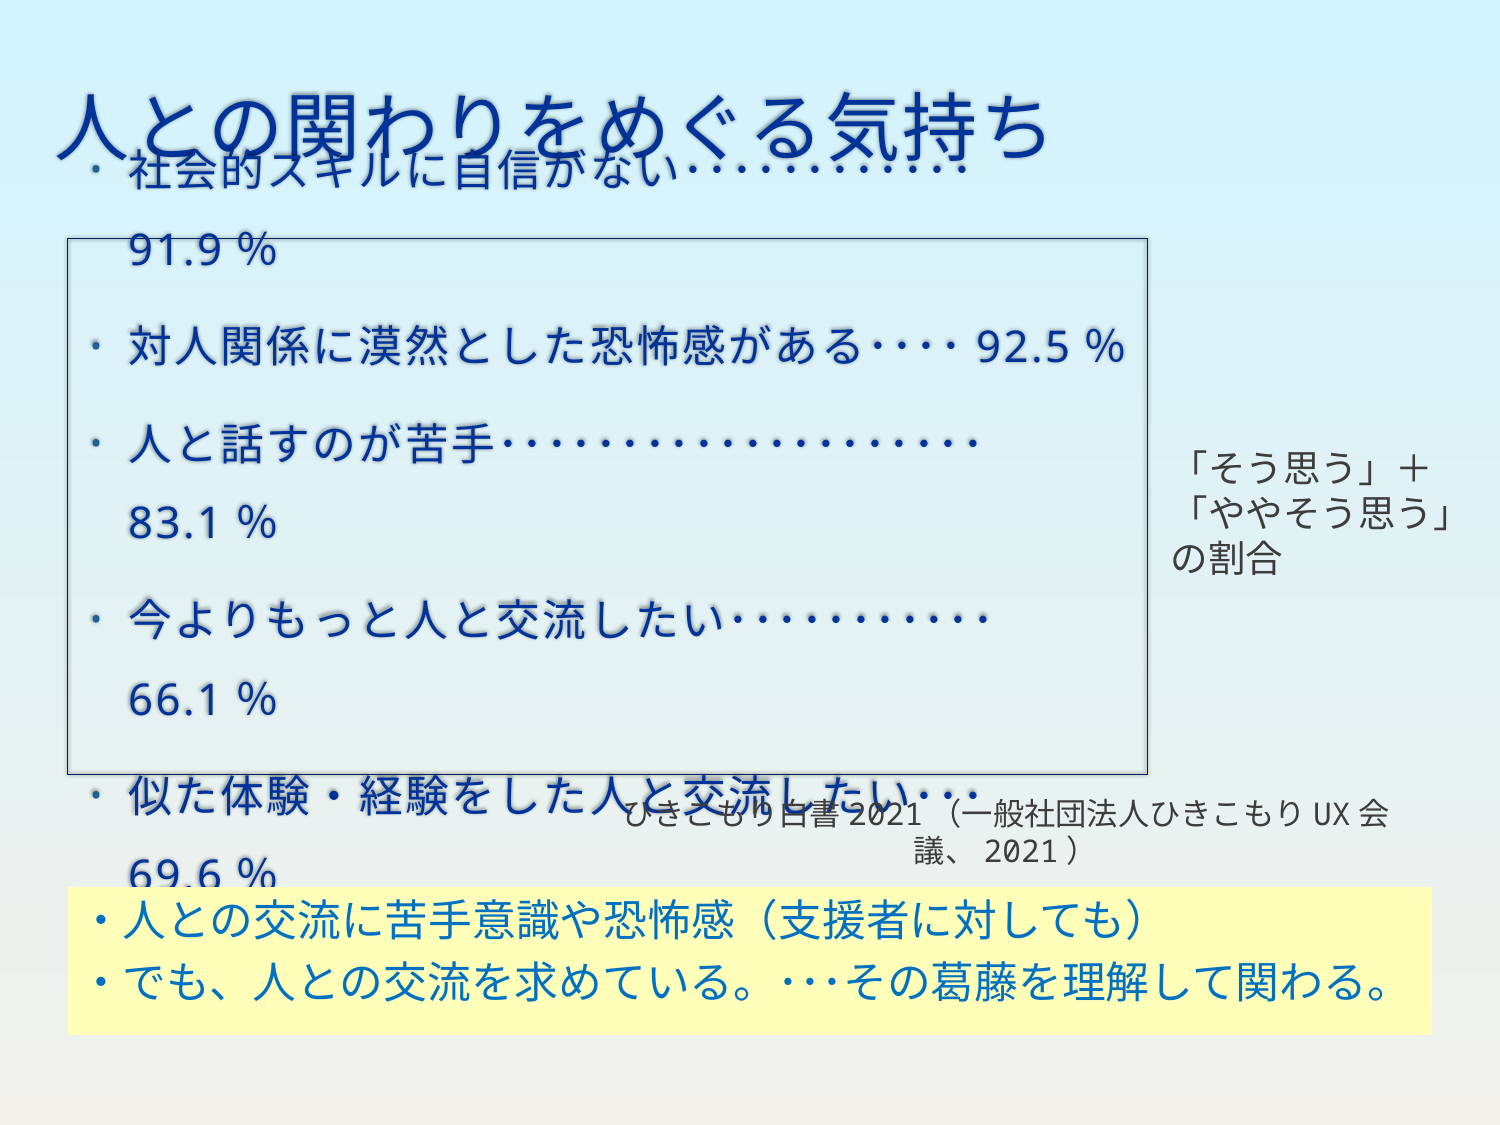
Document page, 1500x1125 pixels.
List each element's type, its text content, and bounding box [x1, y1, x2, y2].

text_box 「そう思う」＋「ややそう思う」の割合 [1159, 426, 1500, 599]
list 社会的スキルに自信がない････････････91.9％ 対人関係に漠然とした恐怖感がある････92.5％ 人と話すのが苦手････････････････････83.1％ 今よりもっと人と交流したい･･･････････ 66.1％ 似た体験・経験をした人と交流したい･･･69.6％ [67, 238, 1148, 775]
text_box ・人との交流に苦手意識や恐怖感（支援者に対しても） ・でも、人との交流を求めている。･･･その葛藤を理解して関わる。 [67, 887, 1433, 1035]
title 人との関わりをめぐる気持ち [36, 64, 1446, 167]
text_box ひきこもり白書2021（一般社団法人ひきこもりUX会議、2021） [547, 804, 1464, 858]
